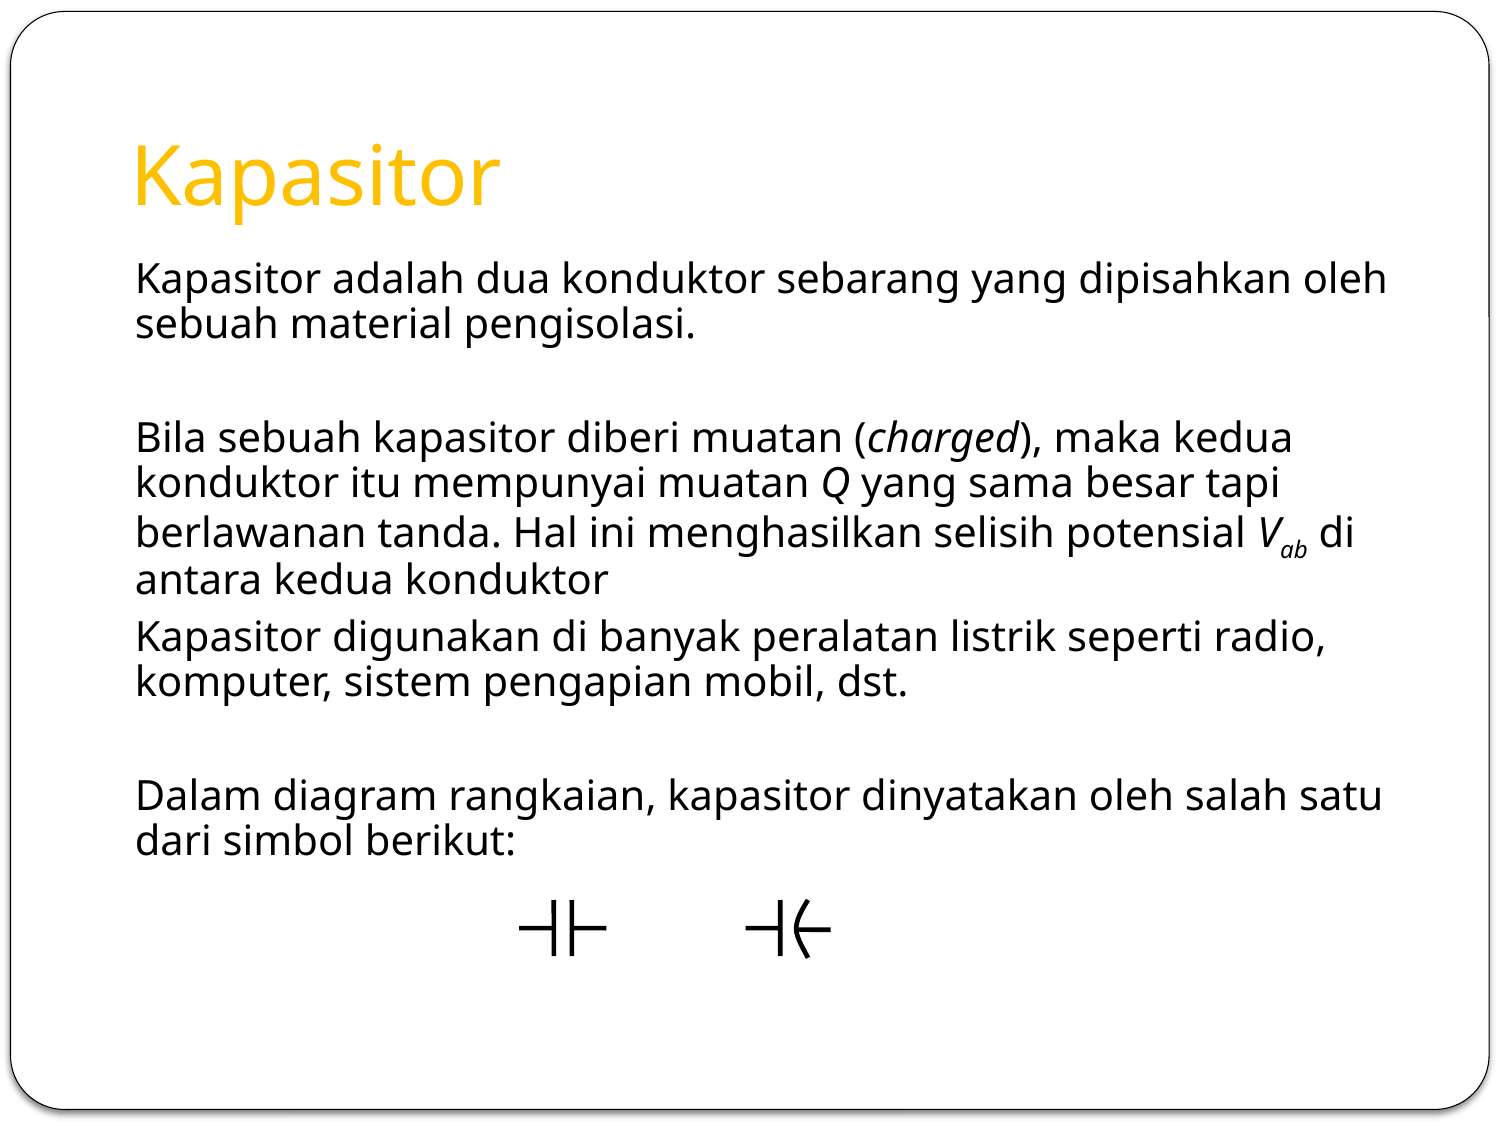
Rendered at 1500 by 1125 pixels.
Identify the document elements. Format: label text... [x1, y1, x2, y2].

title Kapasitor [115, 87, 1425, 238]
list Kapasitor adalah dua konduktor sebarang yang dipisahkan oleh sebuah material pengisolasi. Bila sebuah kapasitor diberi muatan (charged), maka kedua konduktor itu mempunyai muatan Q yang sama besar tapi berlawanan tanda. Hal ini menghasilkan selisih potensial Vab di antara kedua konduktor Kapasitor digunakan di banyak peralatan listrik seperti radio, komputer, sistem pengapian mobil, dst. Dalam diagram rangkaian, kapasitor dinyatakan oleh salah satu dari simbol berikut: [119, 249, 1450, 925]
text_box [518, 899, 831, 959]
